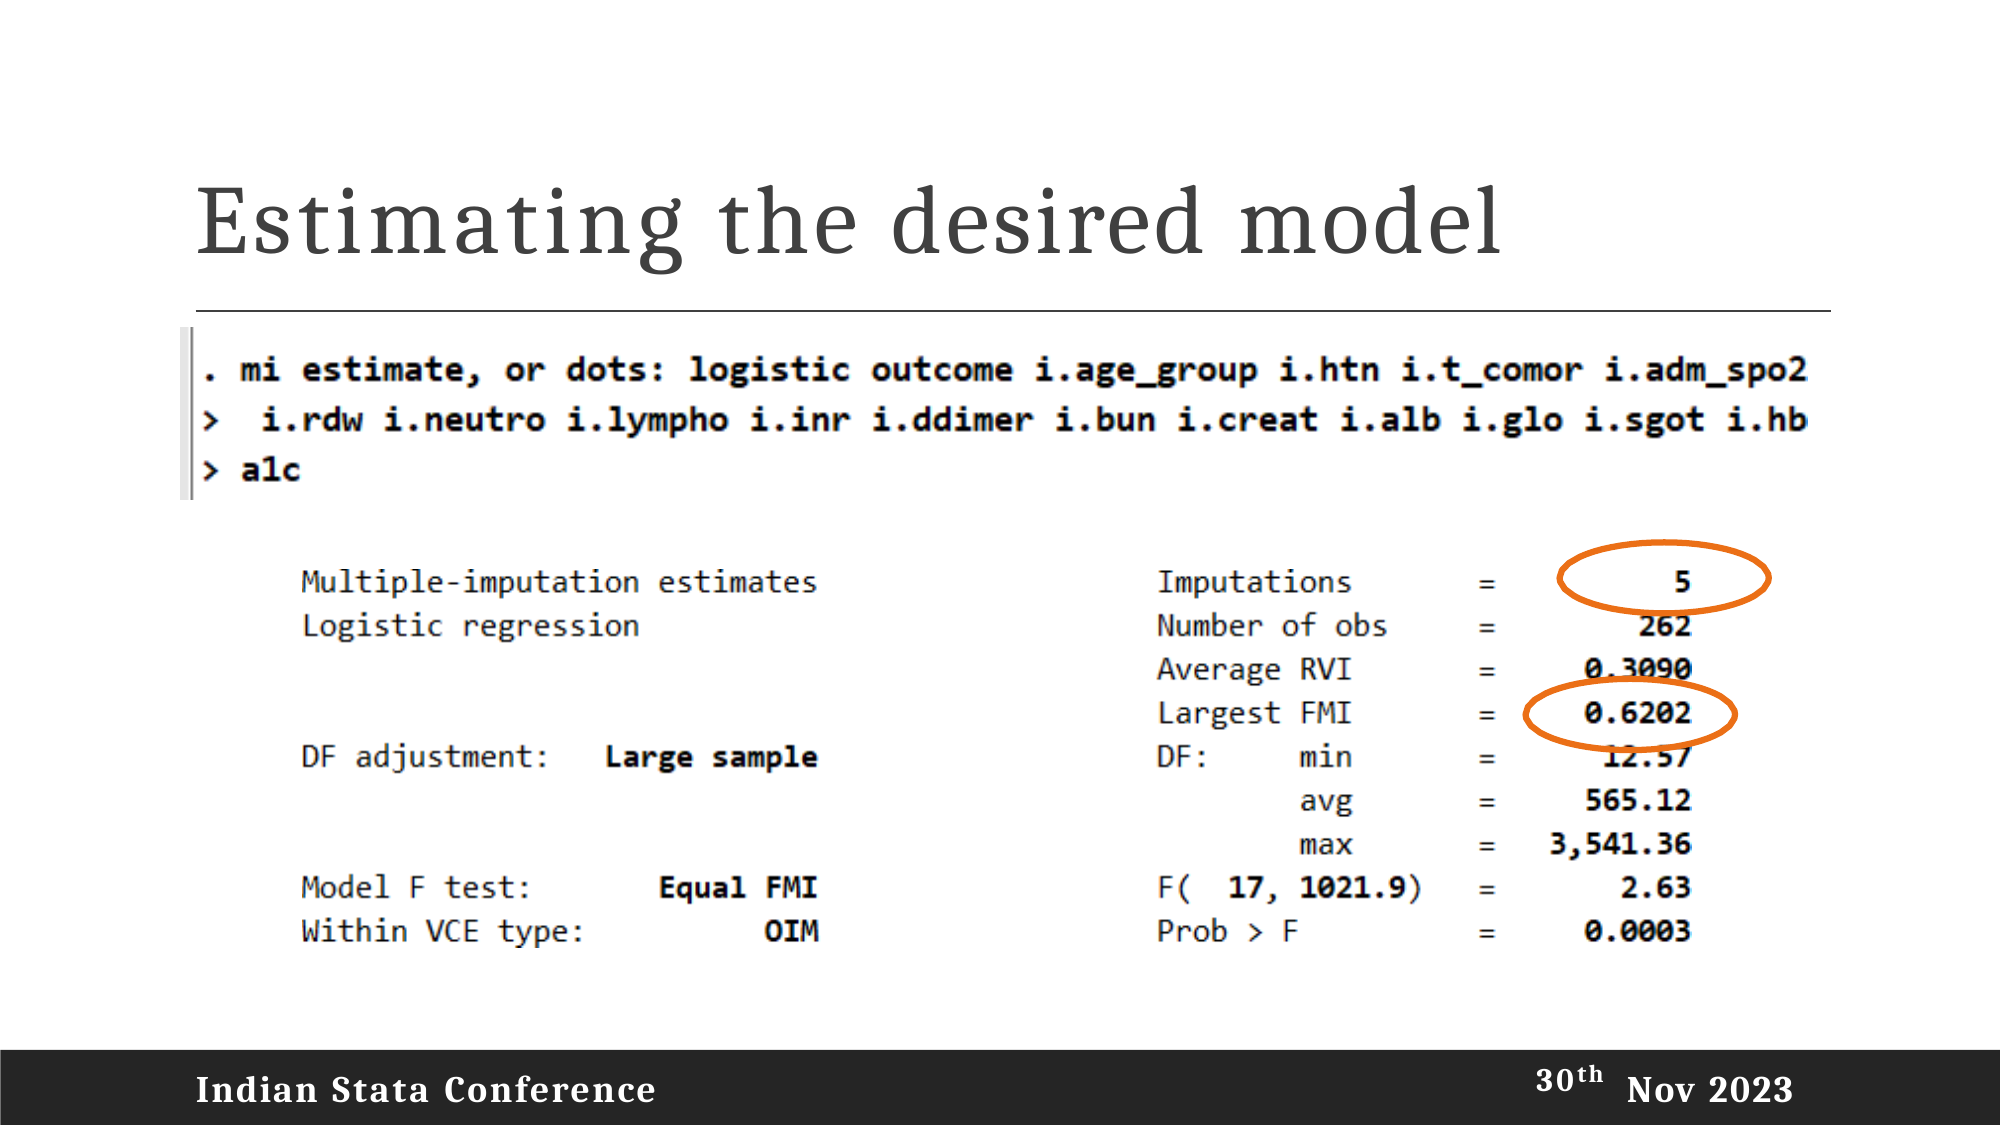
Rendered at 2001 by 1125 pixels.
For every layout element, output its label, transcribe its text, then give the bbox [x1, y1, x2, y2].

picture [179, 327, 1808, 500]
title Estimating the desired model [192, 153, 1573, 327]
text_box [302, 538, 1773, 948]
footer 30th [1534, 1064, 1617, 1125]
text_box Nov 2023 [1624, 1064, 1815, 1110]
slide_number Indian Stata Conference [193, 1064, 673, 1125]
